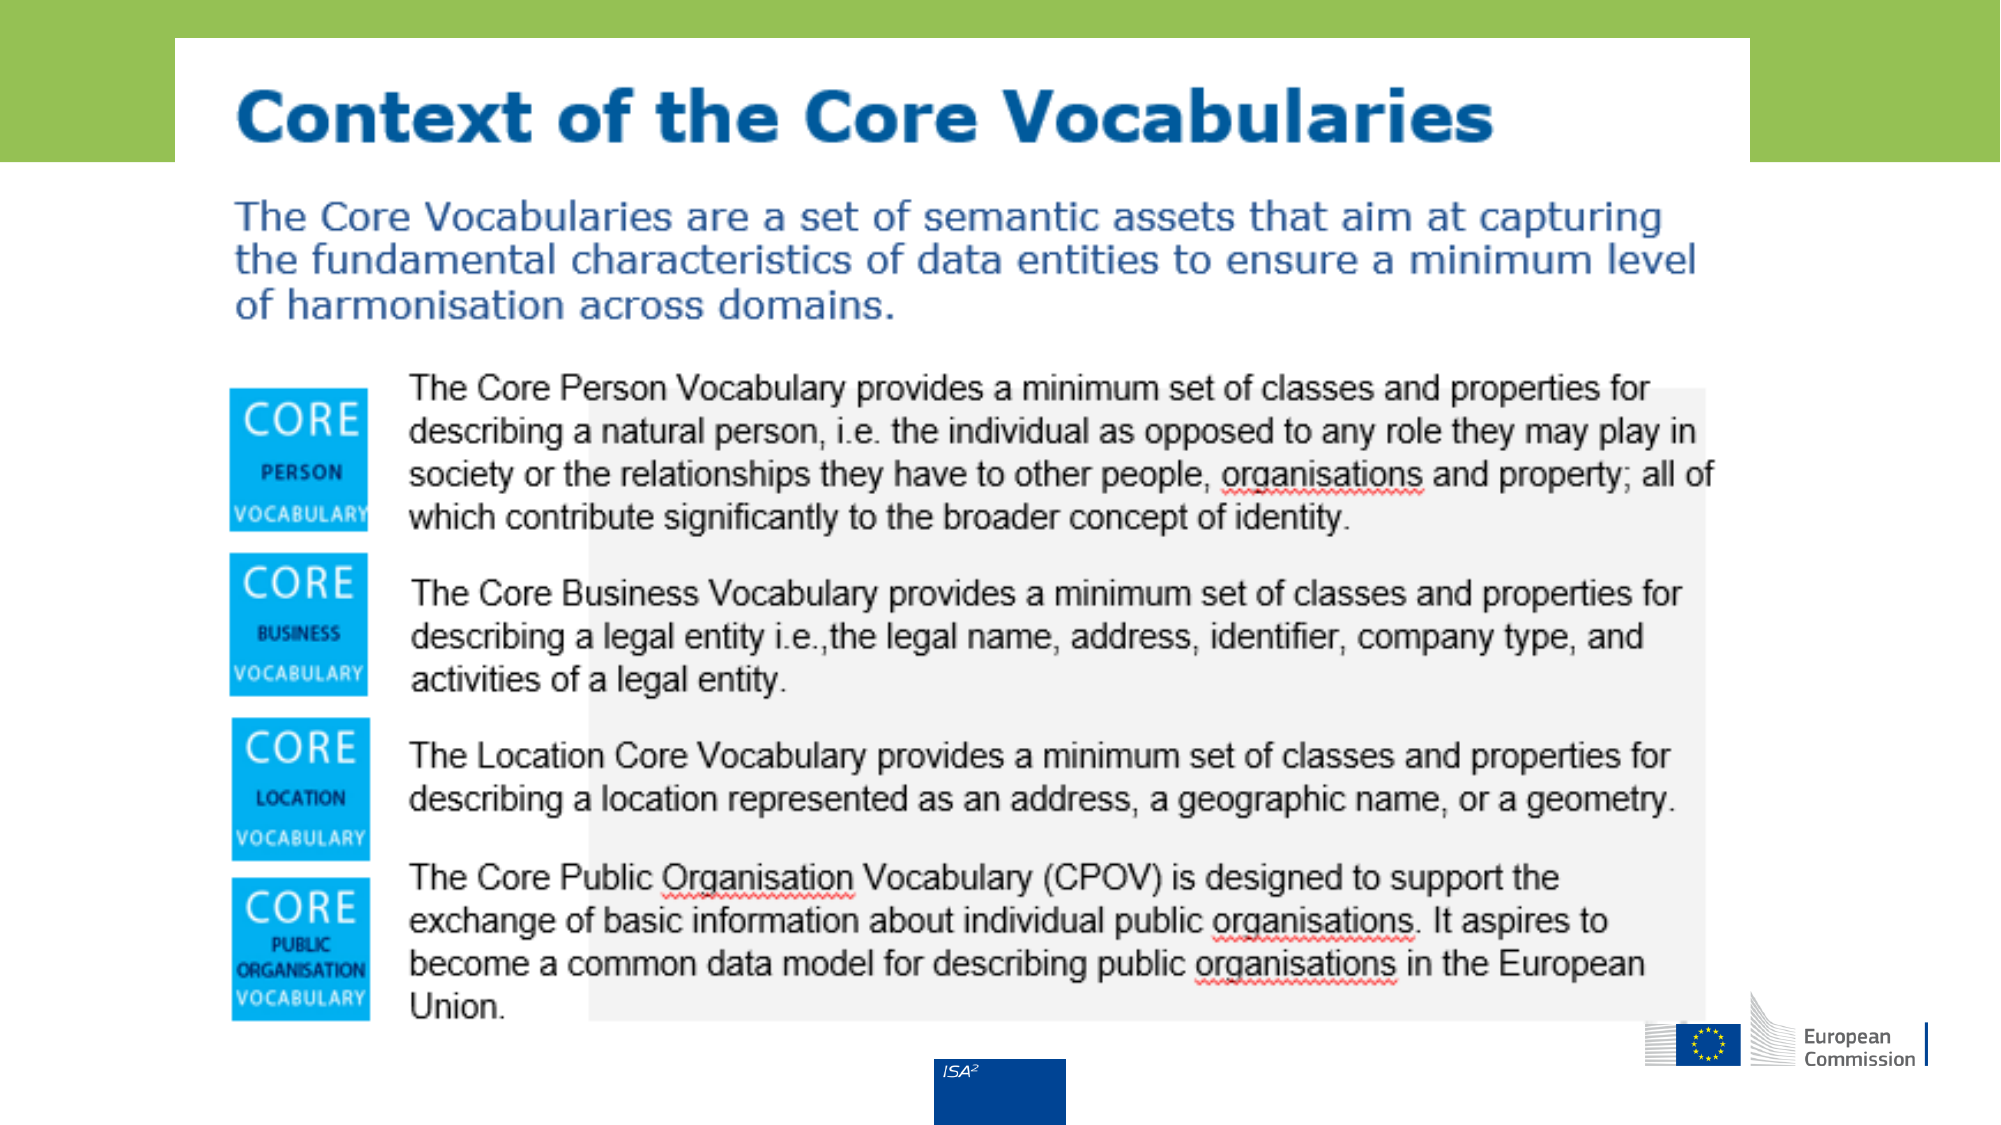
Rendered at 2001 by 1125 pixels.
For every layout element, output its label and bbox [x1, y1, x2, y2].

picture [934, 1059, 1066, 1125]
picture [175, 7, 1928, 1066]
